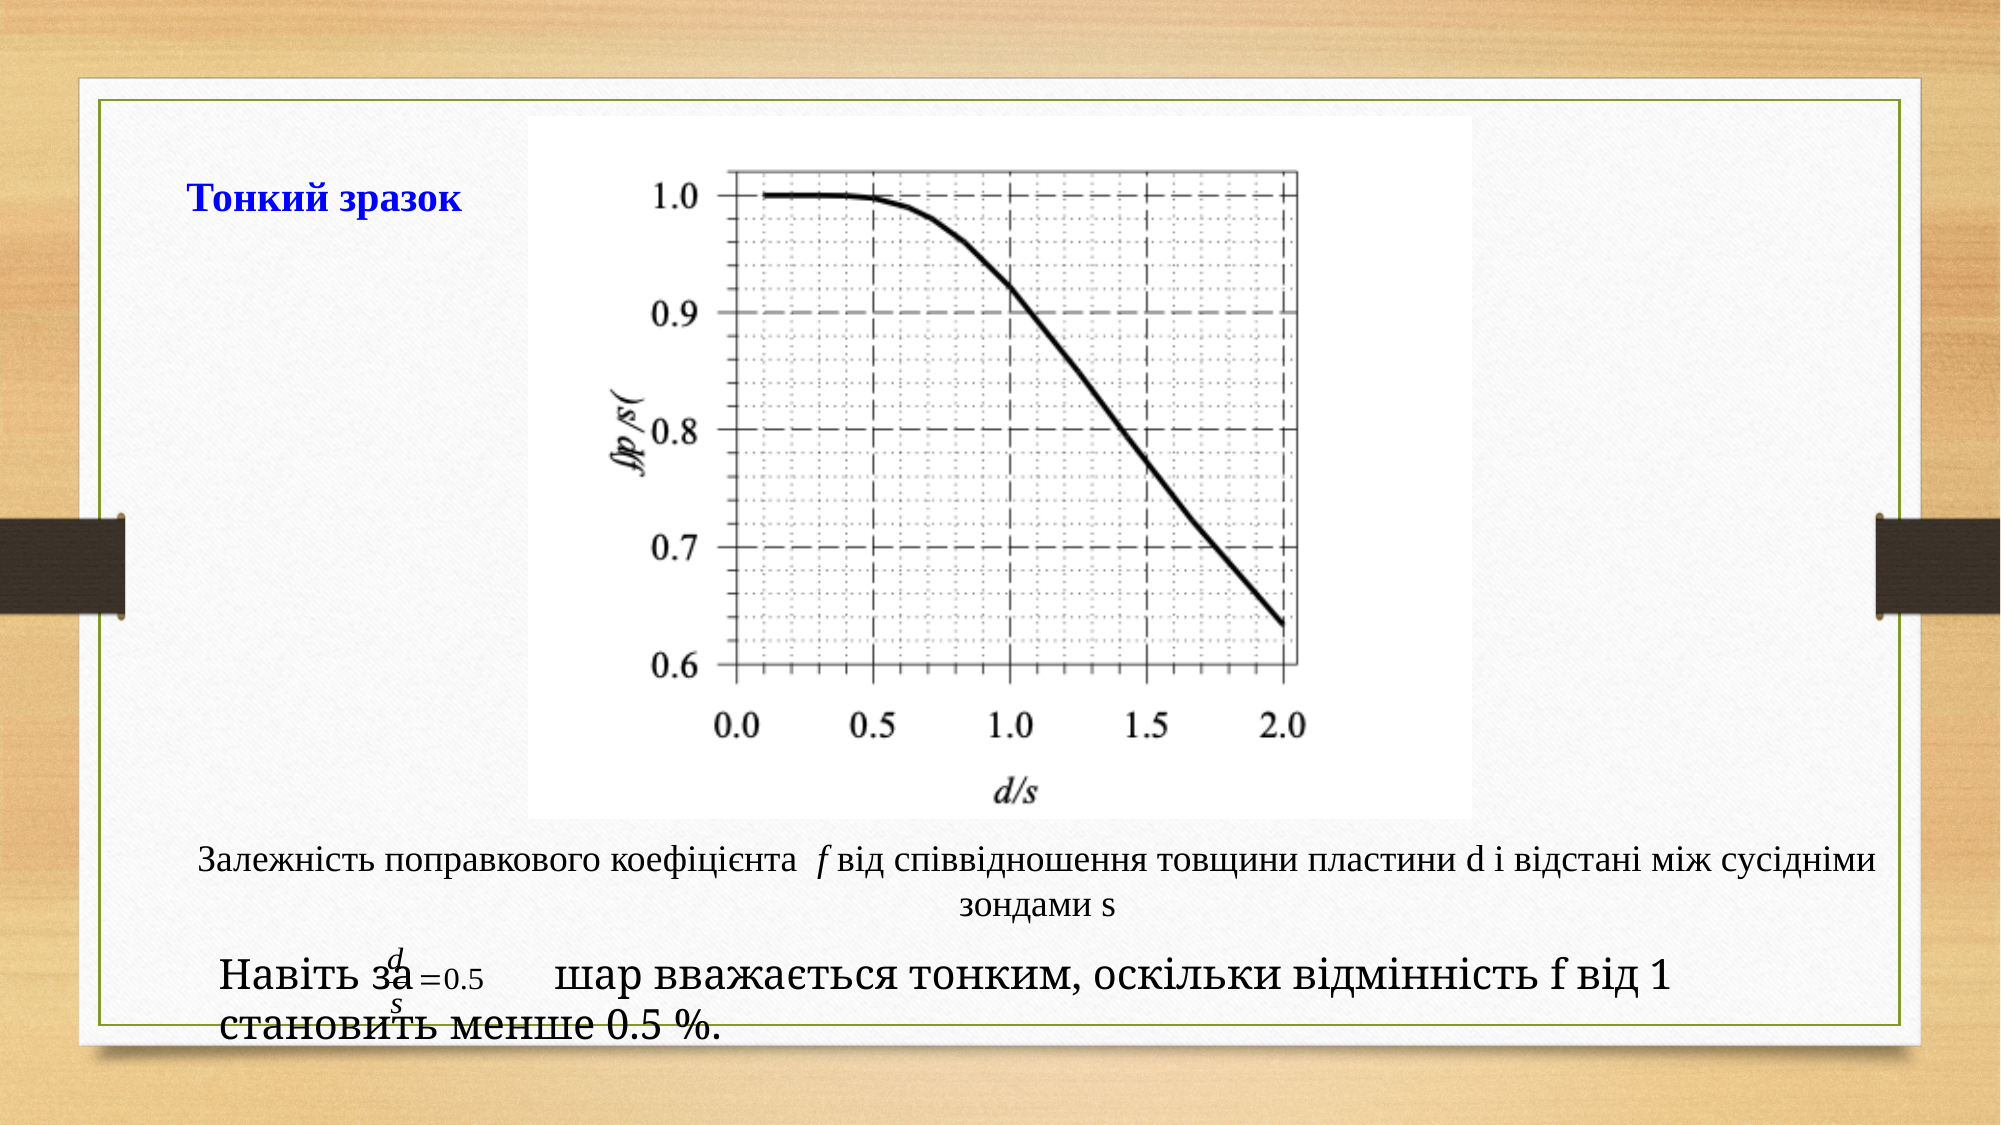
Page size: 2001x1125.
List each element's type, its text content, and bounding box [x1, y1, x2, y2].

text_box Тонкий зразок [171, 162, 481, 228]
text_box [379, 940, 488, 1021]
picture [0, 0, 2001, 1125]
text_box Навіть за шар вважається тонким, оскільки відмінність f від 1 становить менше 0.5 %. [203, 940, 1836, 1056]
text_box Залежність поправкового коефіцієнта f від співвідношення товщини пластини d і відстані між сусідніми зондами s [176, 826, 1899, 932]
